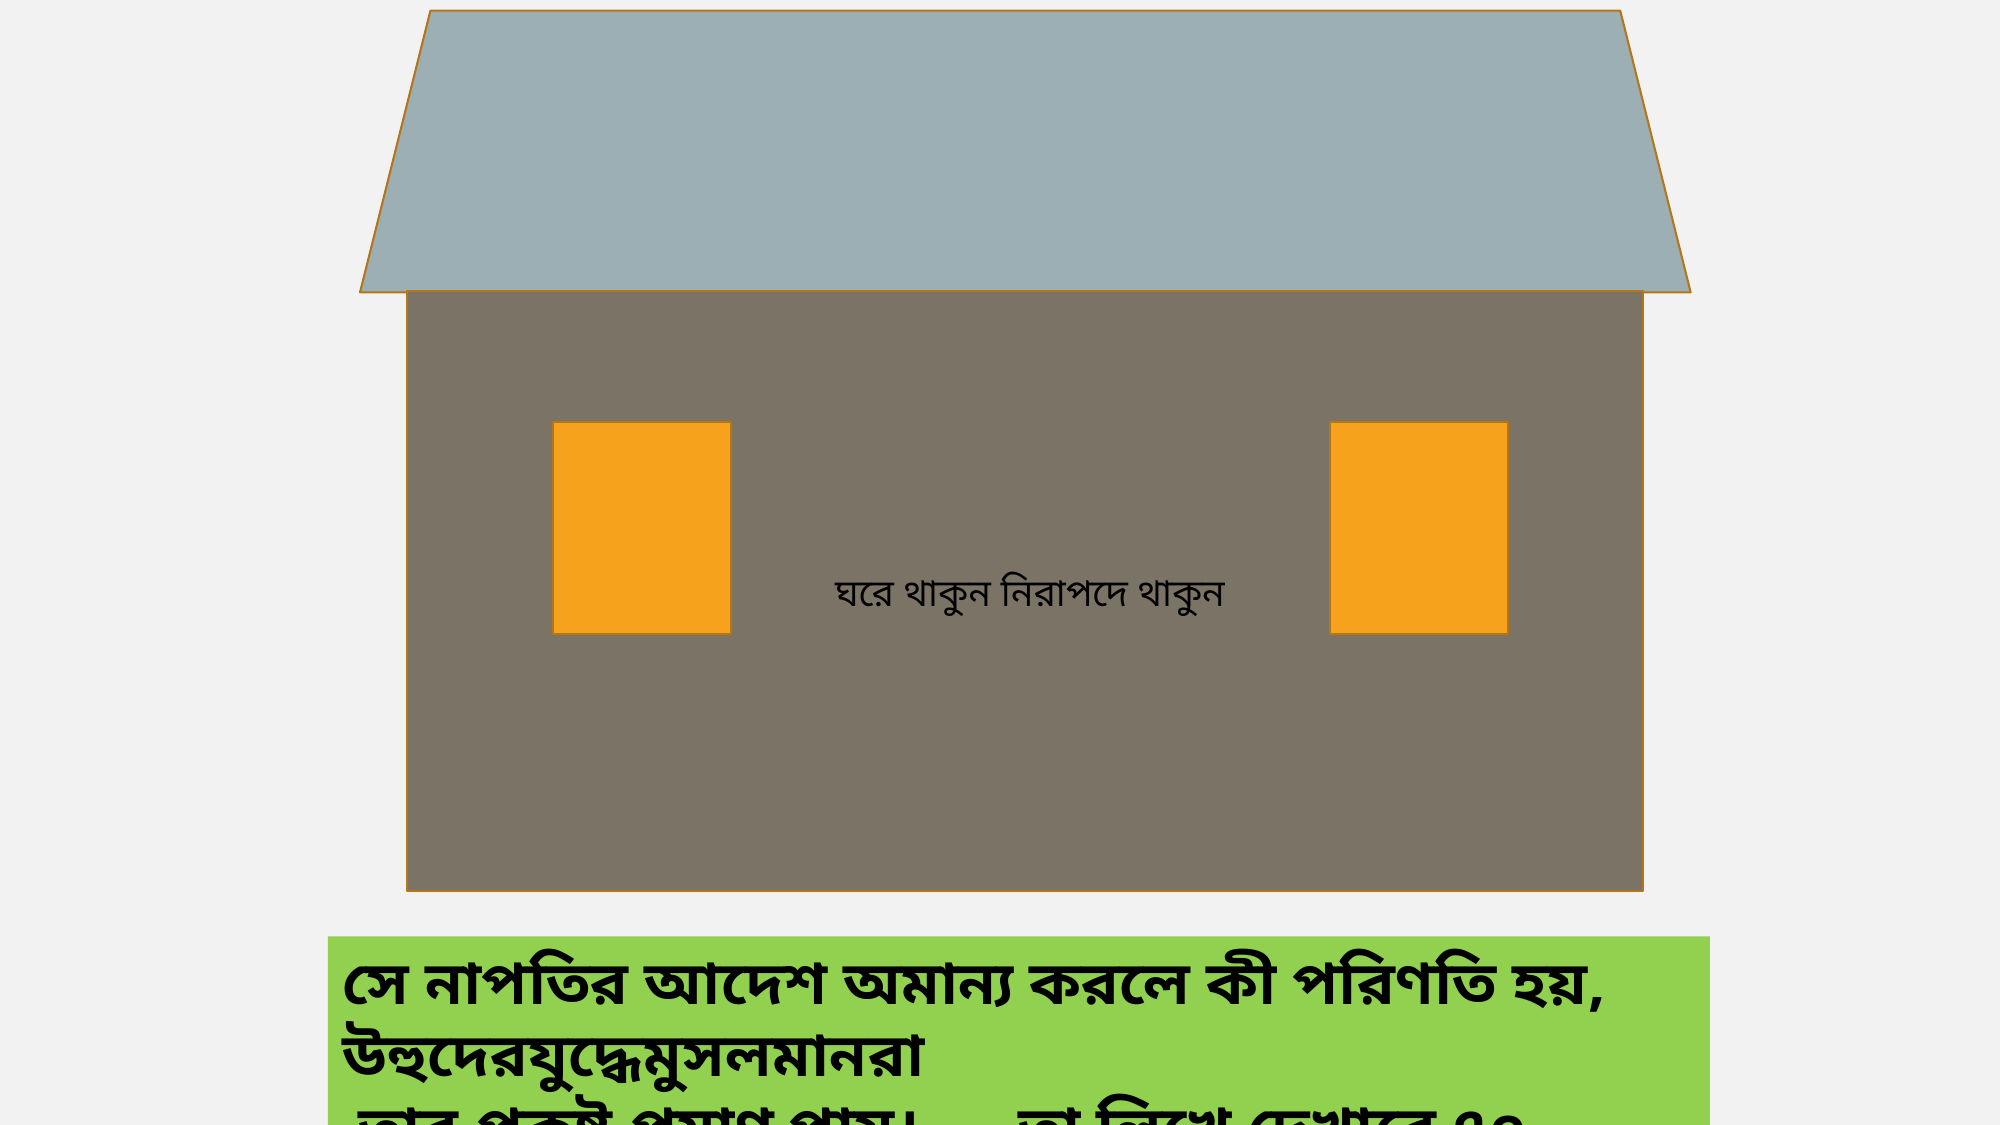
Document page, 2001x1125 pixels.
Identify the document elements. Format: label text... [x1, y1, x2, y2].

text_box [359, 10, 1691, 892]
text_box সে নাপতির আদেশ অমান্য করলে কী পরিণতি হয়, উহুদেরযুদ্ধেমুসলমানরা তার প্রকৃষ্ট প্রমাণ পায়।____তা লিখে দেখাবে ৭০ শব্দের মাধ্যমে। [327, 936, 1710, 1125]
